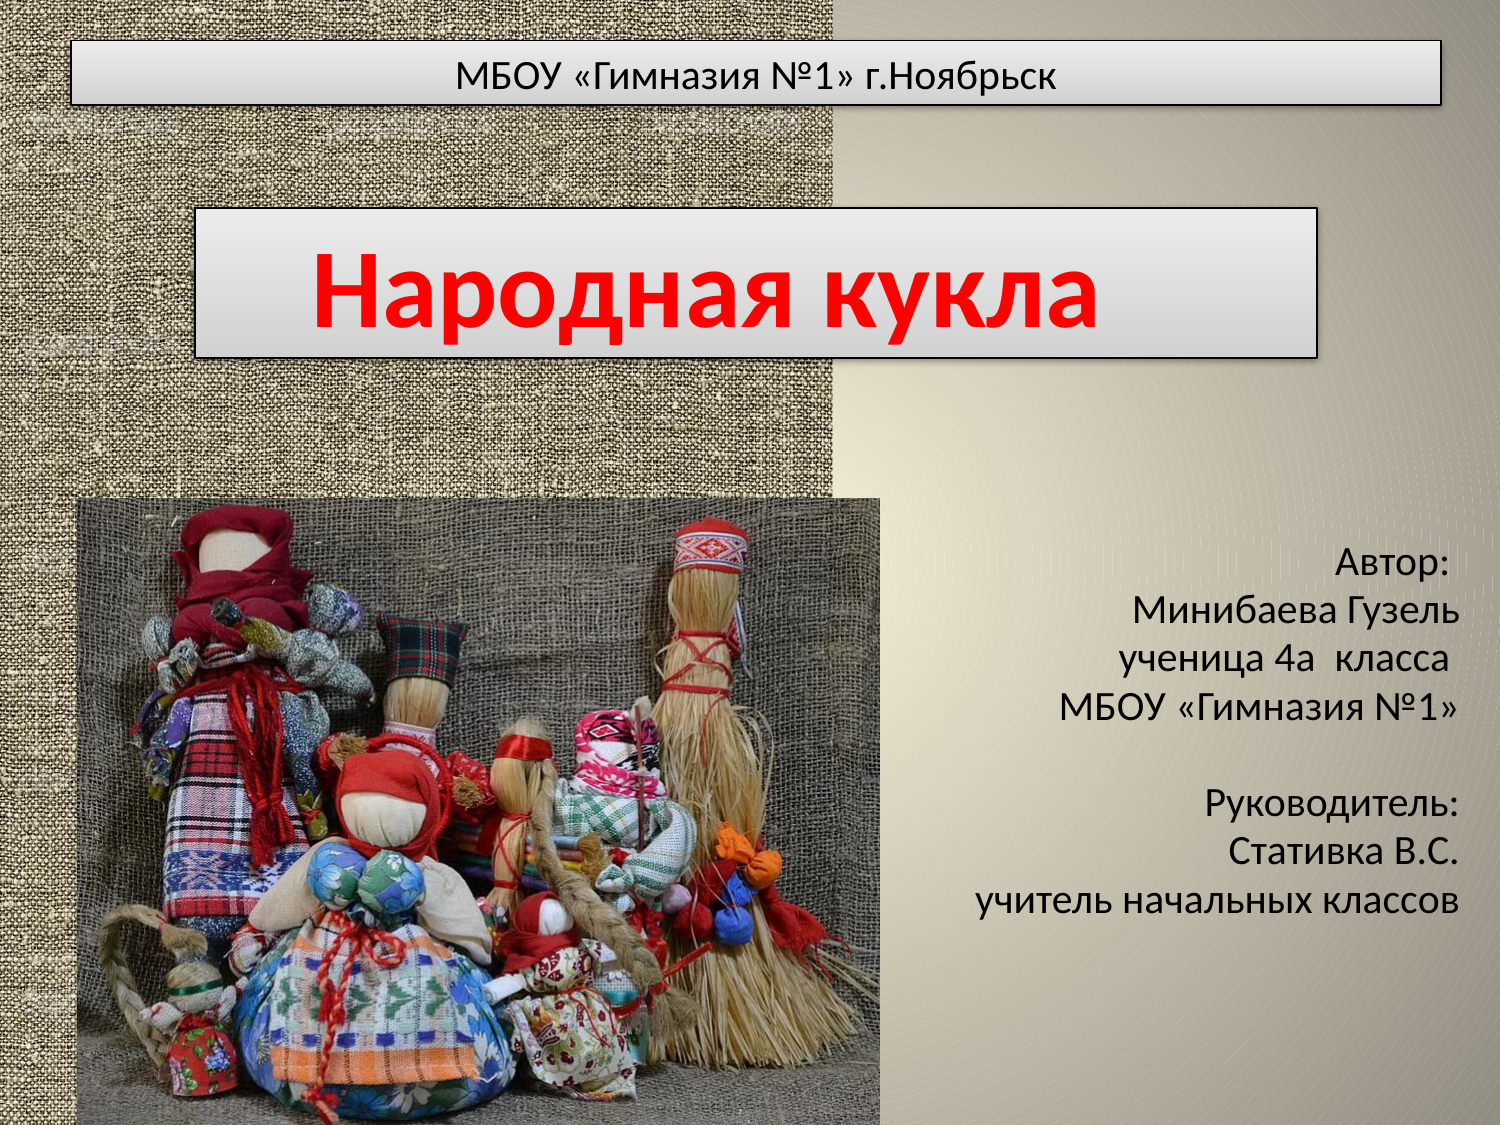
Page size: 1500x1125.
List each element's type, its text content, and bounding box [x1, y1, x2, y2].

text_box Народная кукла [836, 207, 1318, 359]
text_box МБОУ «Гимназия №1» г.Ноябрьск [836, 40, 1442, 106]
picture [0, 0, 881, 1125]
subtitle Автор: Минибаева Гузель ученица 4а класса МБОУ «Гимназия №1» Руководитель: Стативка В.С. учитель начальных классов [884, 535, 1475, 1013]
